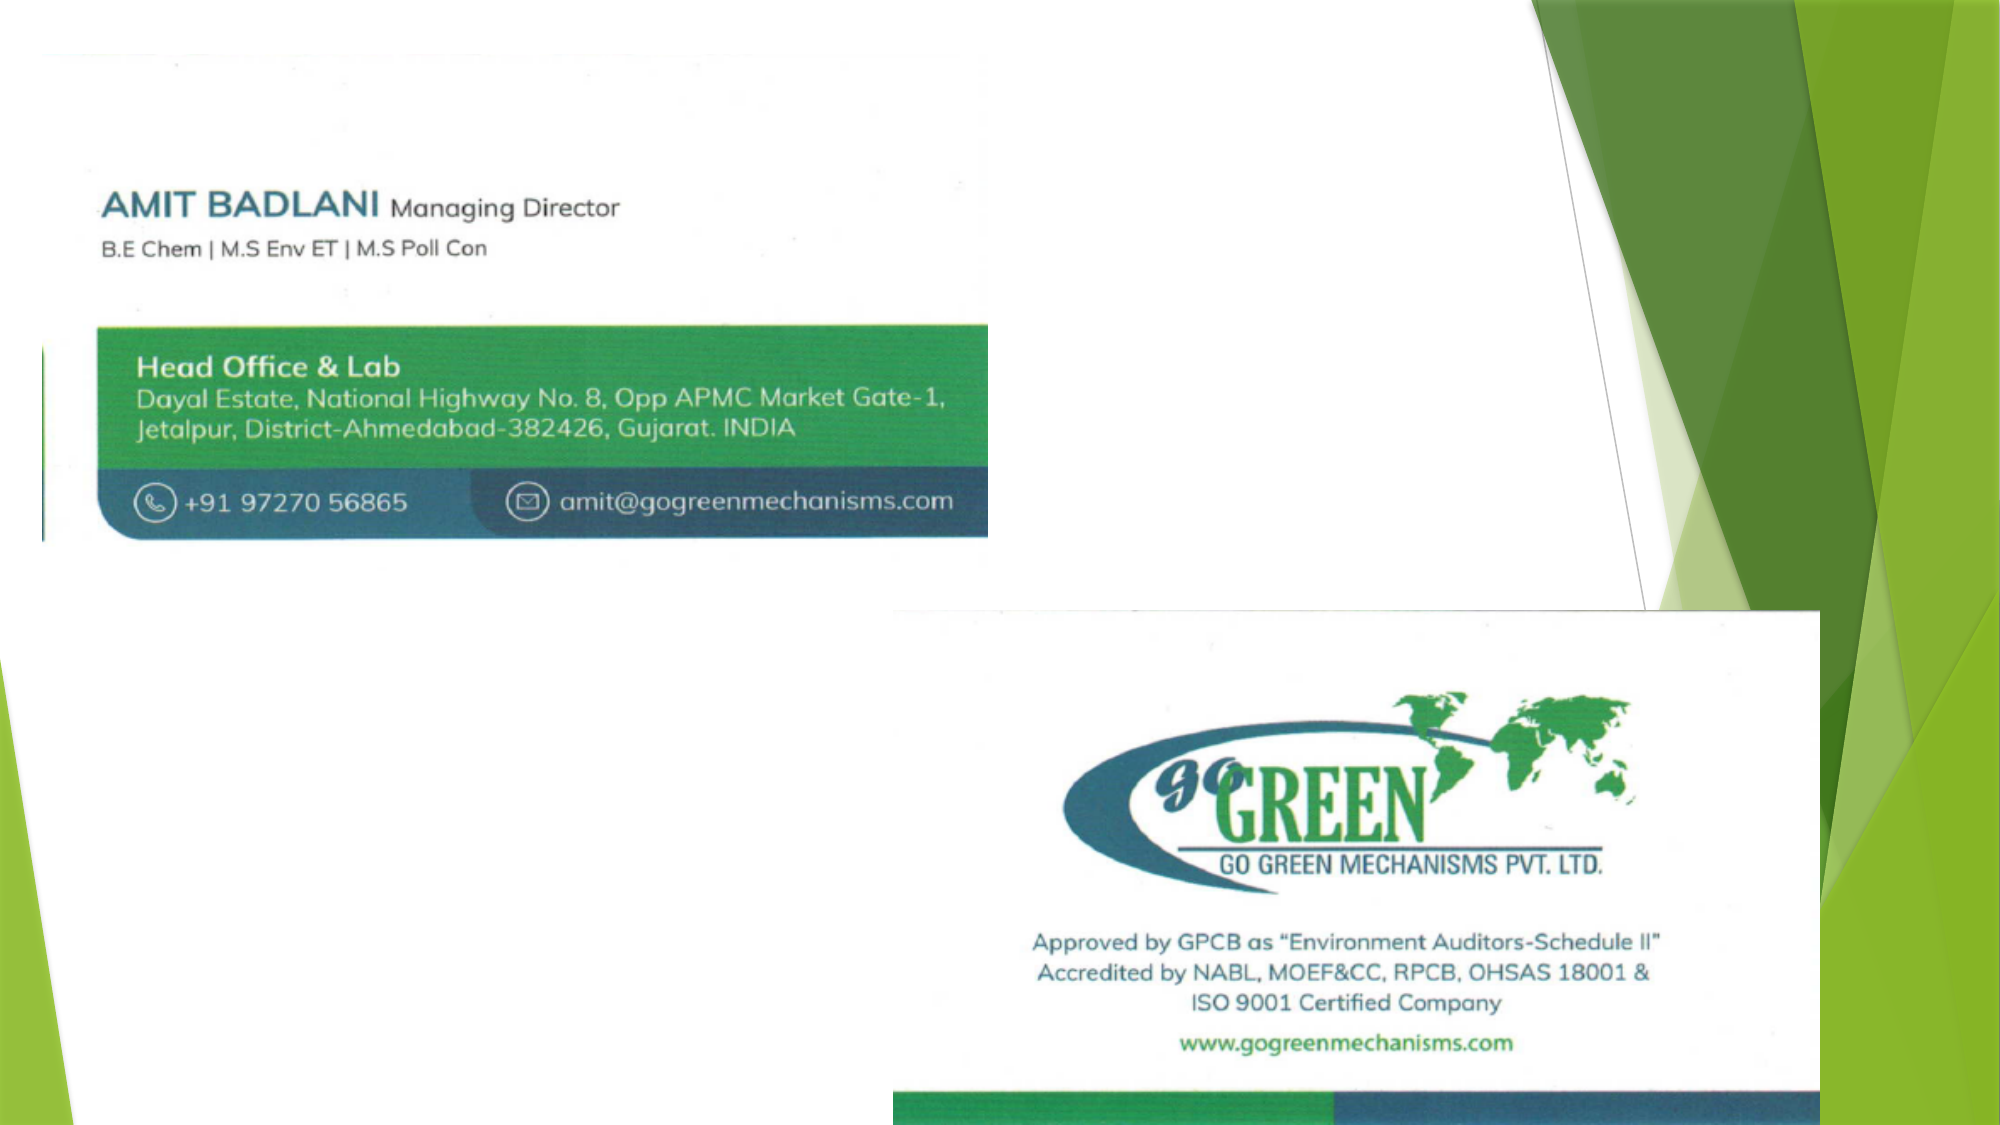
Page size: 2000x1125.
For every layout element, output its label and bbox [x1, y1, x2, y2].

picture [42, 54, 989, 571]
picture [892, 610, 1821, 1125]
